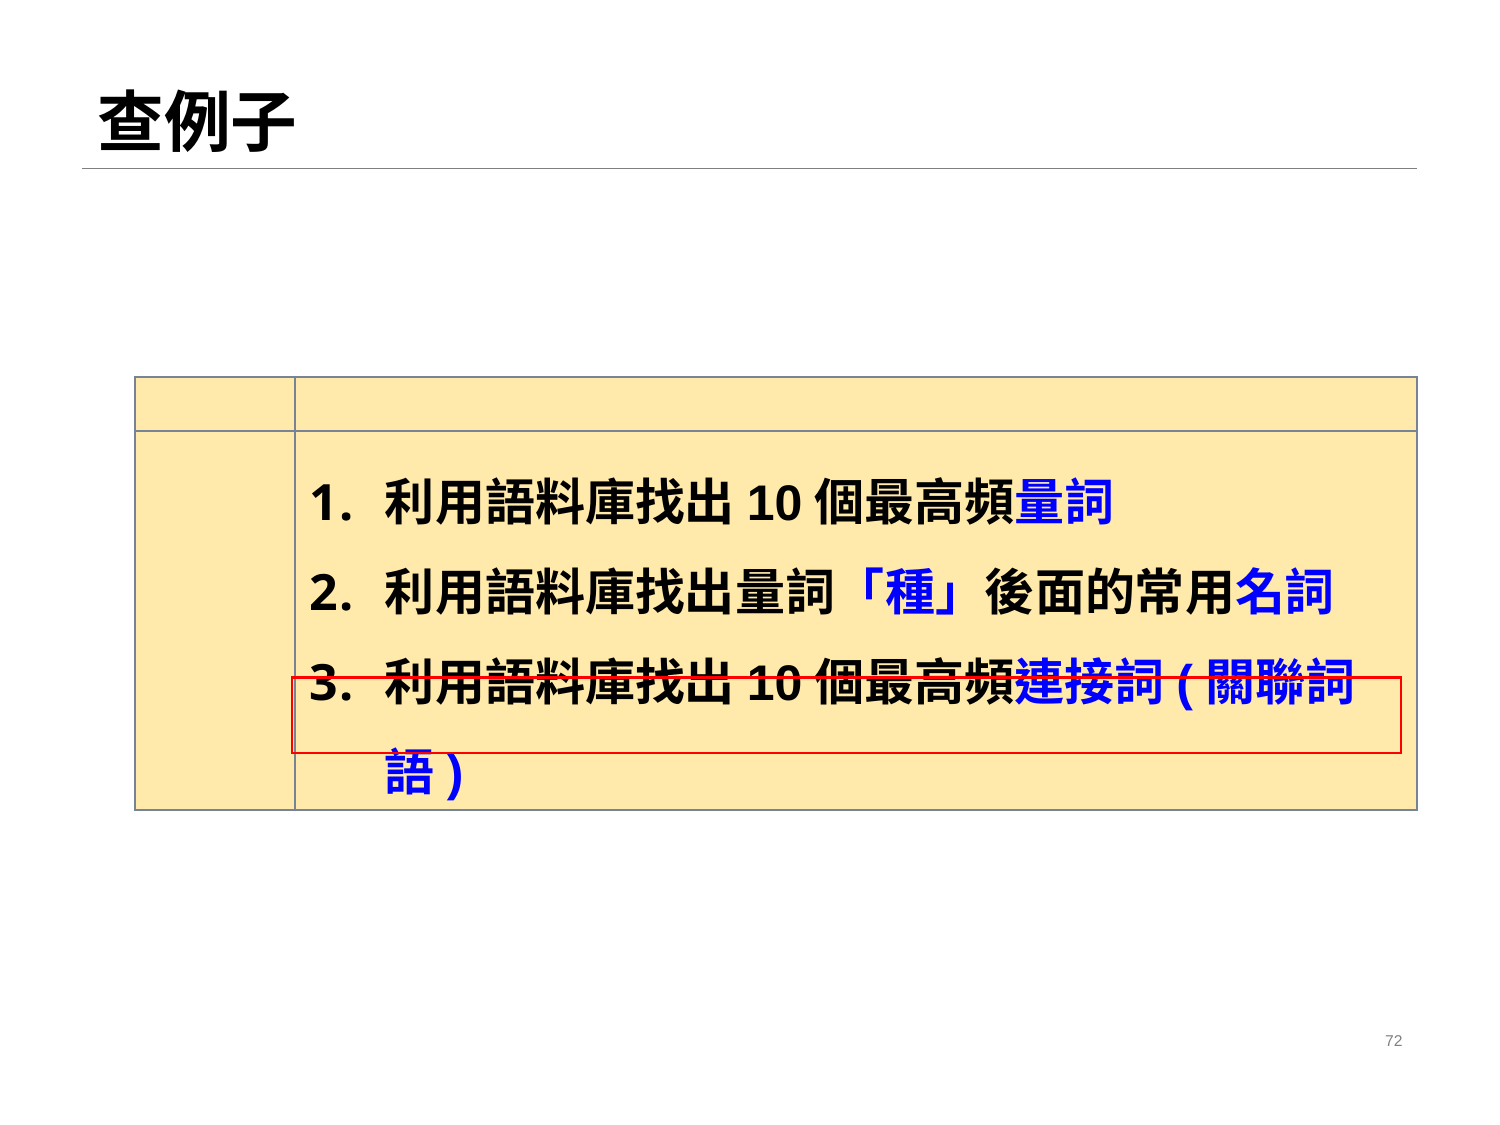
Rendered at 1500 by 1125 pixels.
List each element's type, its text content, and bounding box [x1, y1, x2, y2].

text_box [291, 676, 1402, 754]
slide_number 72 [1059, 1023, 1418, 1058]
title 查例子 [82, 0, 1418, 169]
text_box 利用語料庫找出10個最高頻量詞 利用語料庫找出量詞「種」後面的常用名詞 利用語料庫找出10個最高頻連接詞(關聯詞語) [134, 376, 1418, 811]
